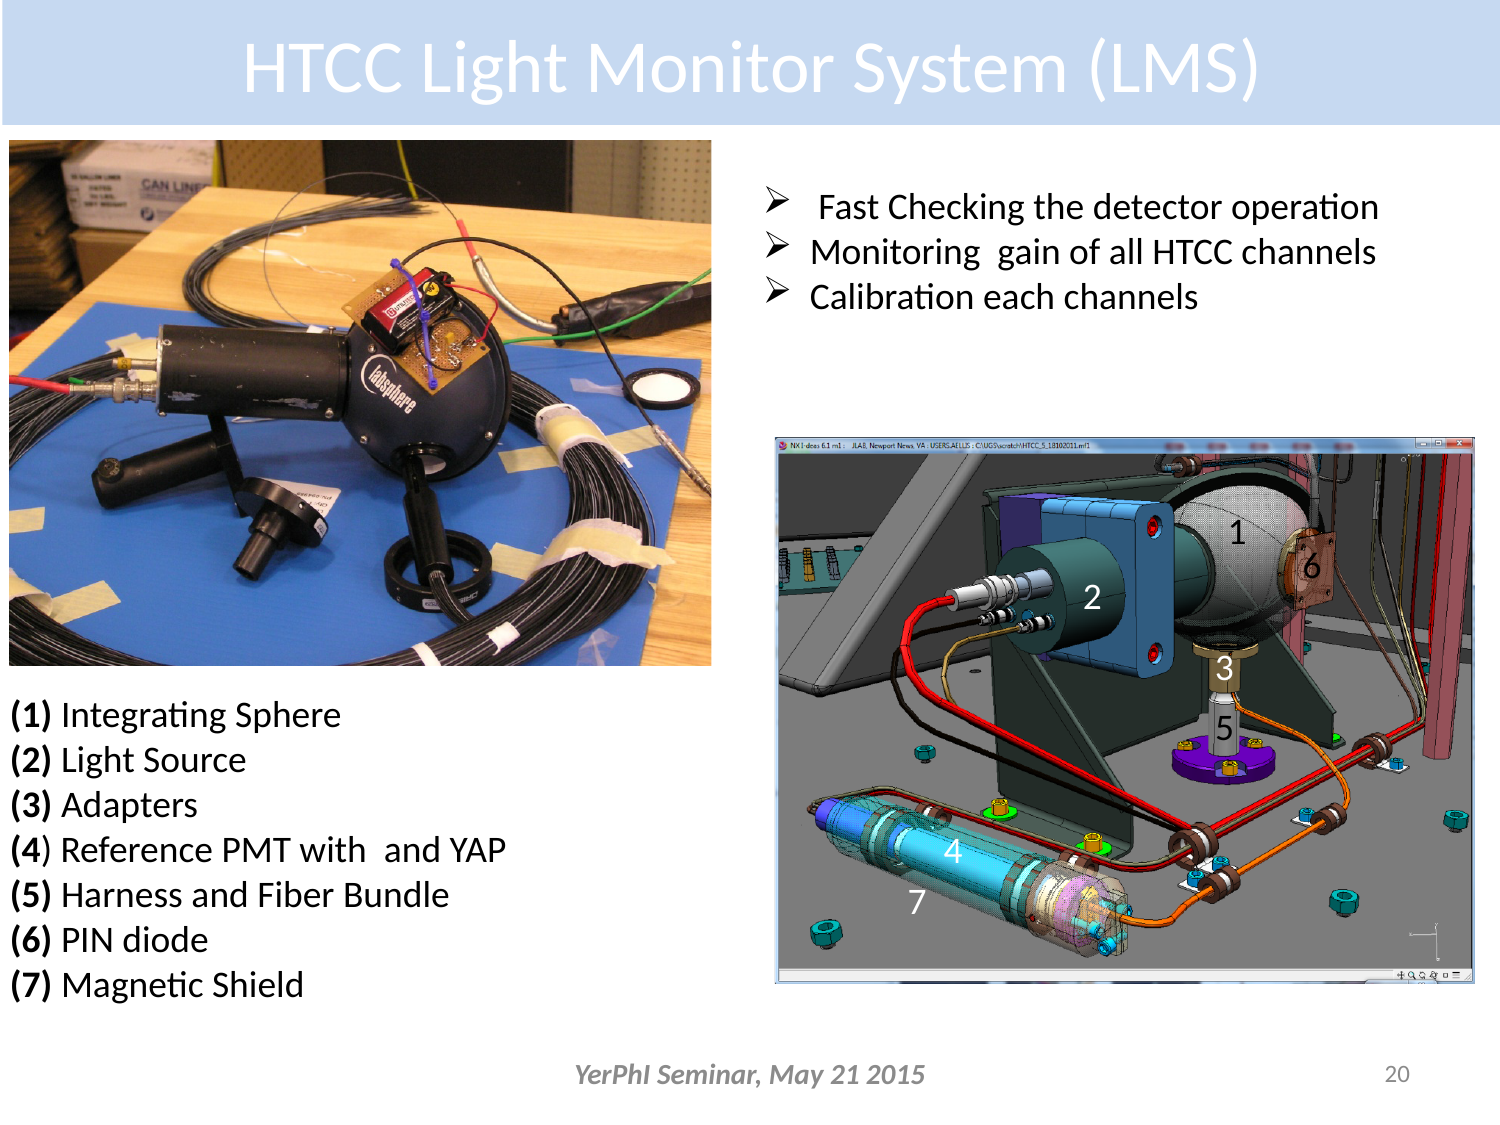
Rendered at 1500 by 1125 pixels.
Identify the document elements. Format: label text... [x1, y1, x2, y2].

slide_number 20 [1074, 1042, 1425, 1103]
picture [8, 140, 712, 666]
footer YerPhI Seminar, May 21 2015 [512, 1042, 988, 1103]
picture [774, 437, 1476, 984]
title HTCC Light Monitor System (LMS) [2, 0, 1500, 125]
text_box Fast Checking the detector operation Monitoring gain of all HTCC channels Calibration each channels [748, 174, 1395, 325]
